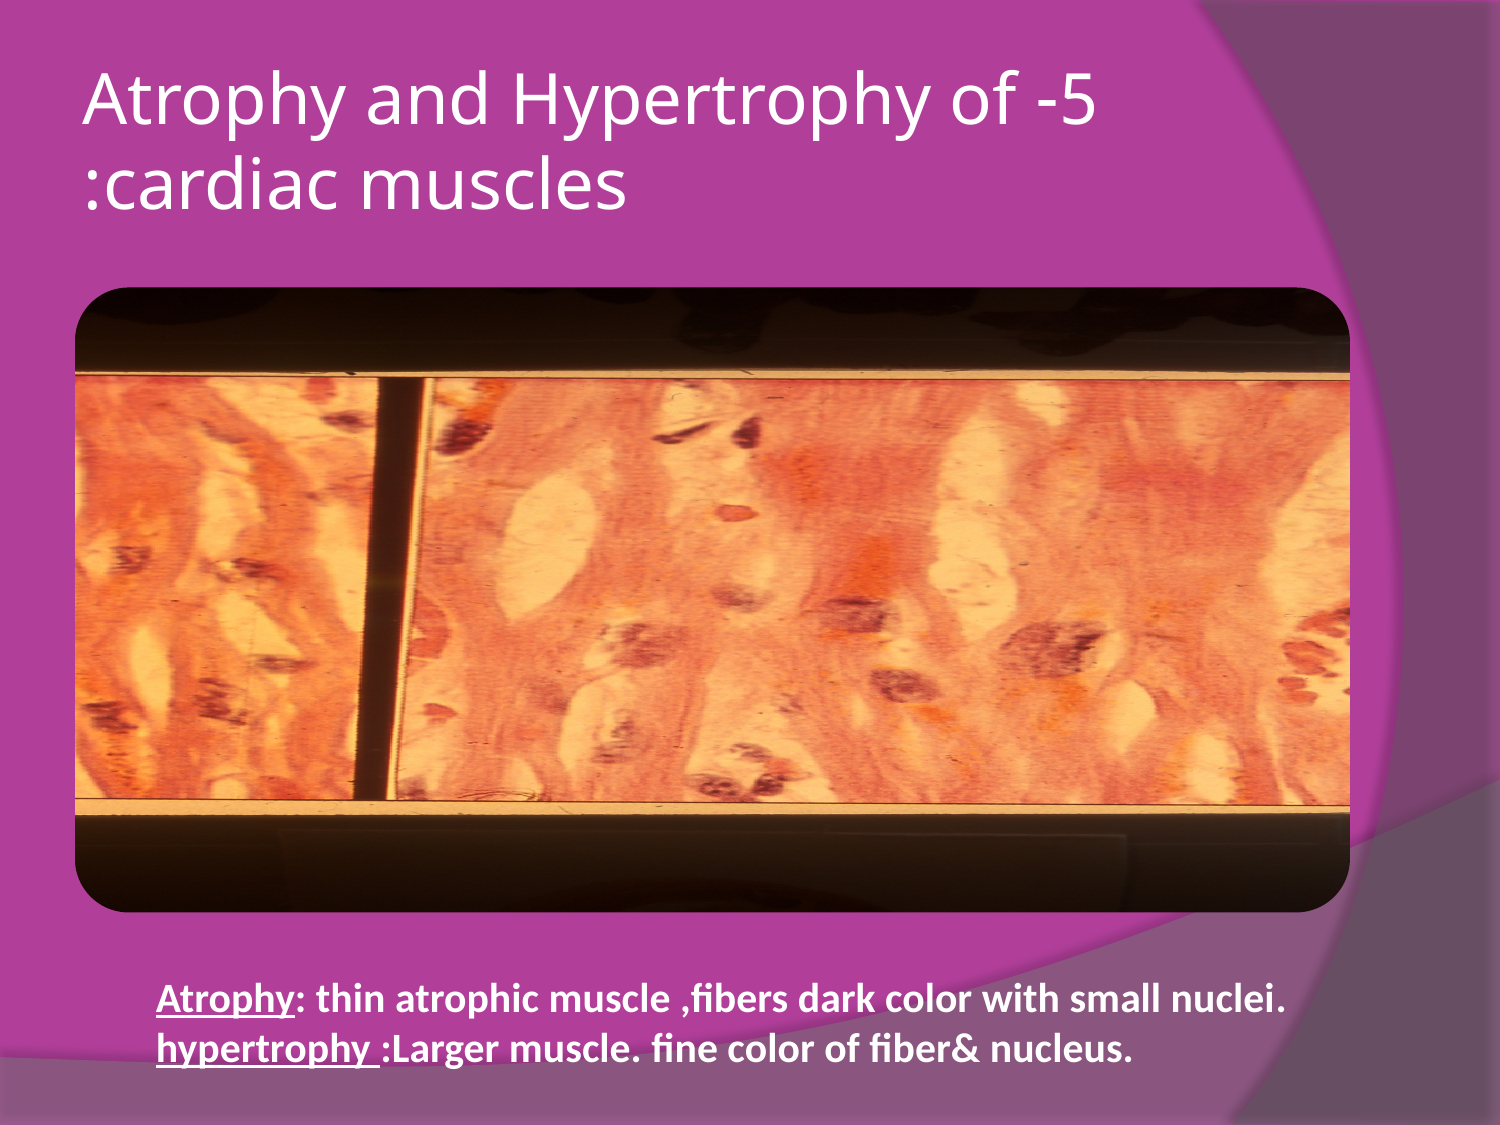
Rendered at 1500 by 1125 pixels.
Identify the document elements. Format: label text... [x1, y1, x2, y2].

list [74, 287, 1351, 913]
text_box Atrophy: thin atrophic muscle ,fibers dark color with small nuclei. hypertrophy :Larger muscle. fine color of fiber& nucleus. [140, 963, 1303, 1078]
title 5- Atrophy and Hypertrophy of cardiac muscles: [75, 45, 1300, 233]
